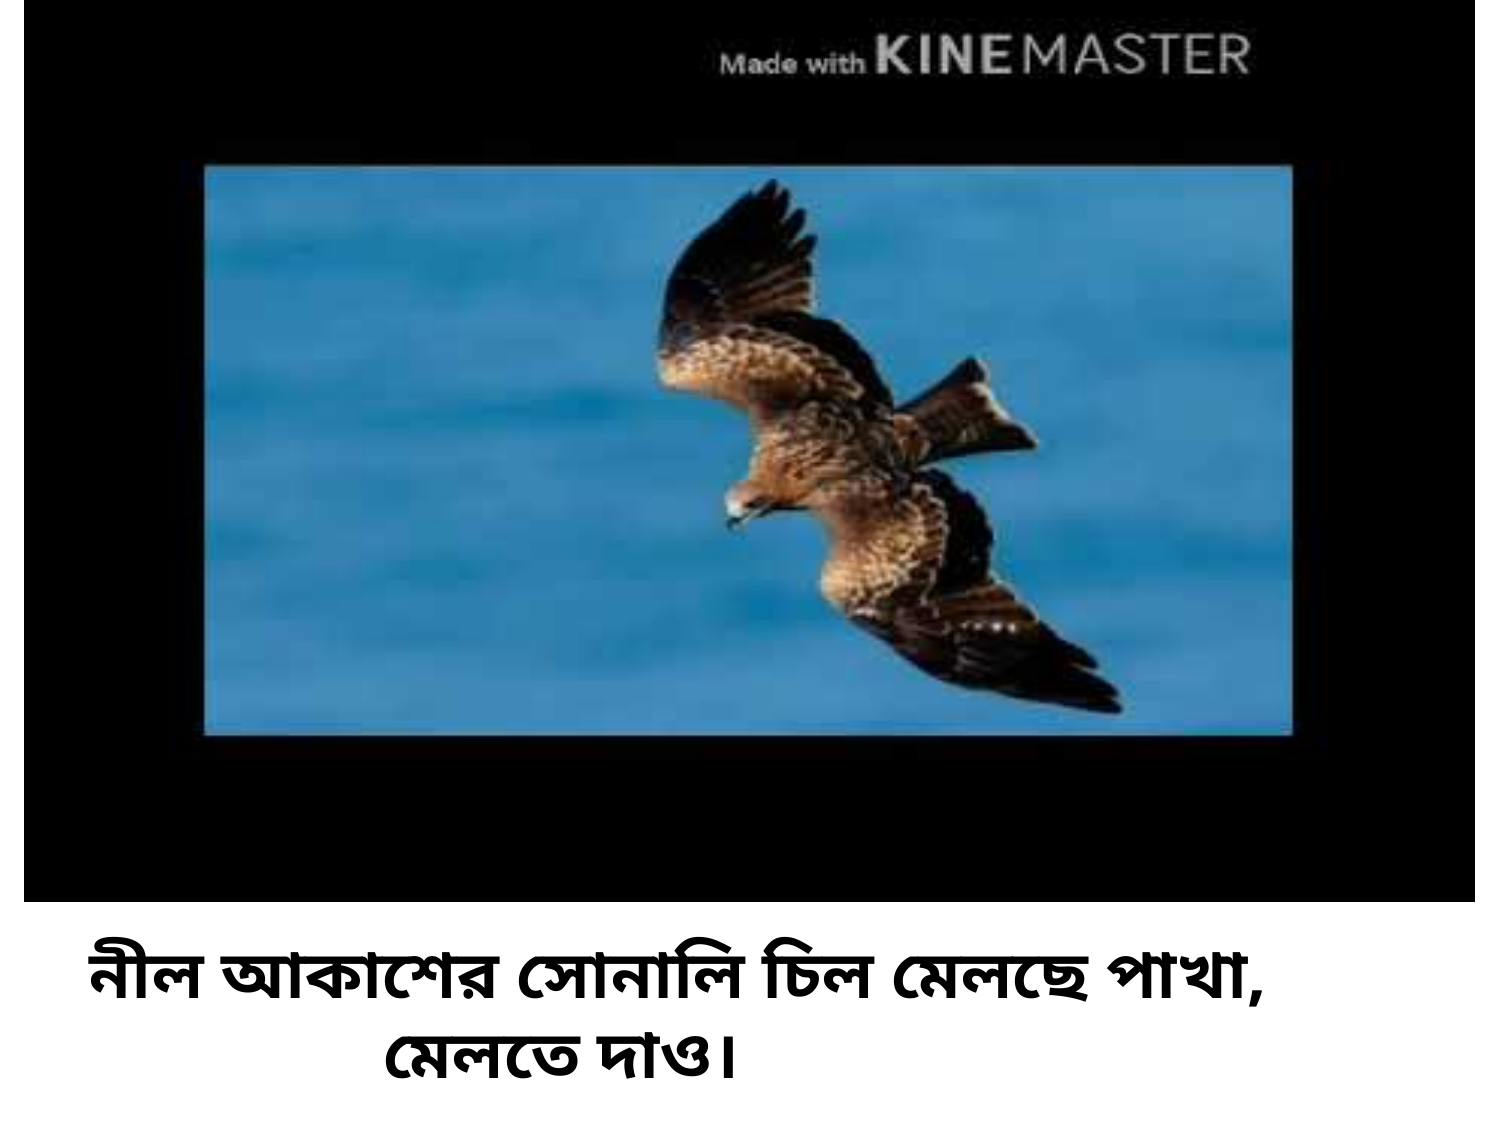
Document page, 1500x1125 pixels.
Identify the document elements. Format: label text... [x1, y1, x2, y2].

text_box নীল আকাশের সোনালি চিল মেলছে পাখা, মেলতে দাও। [75, 924, 1457, 1100]
picture [24, 0, 1476, 902]
